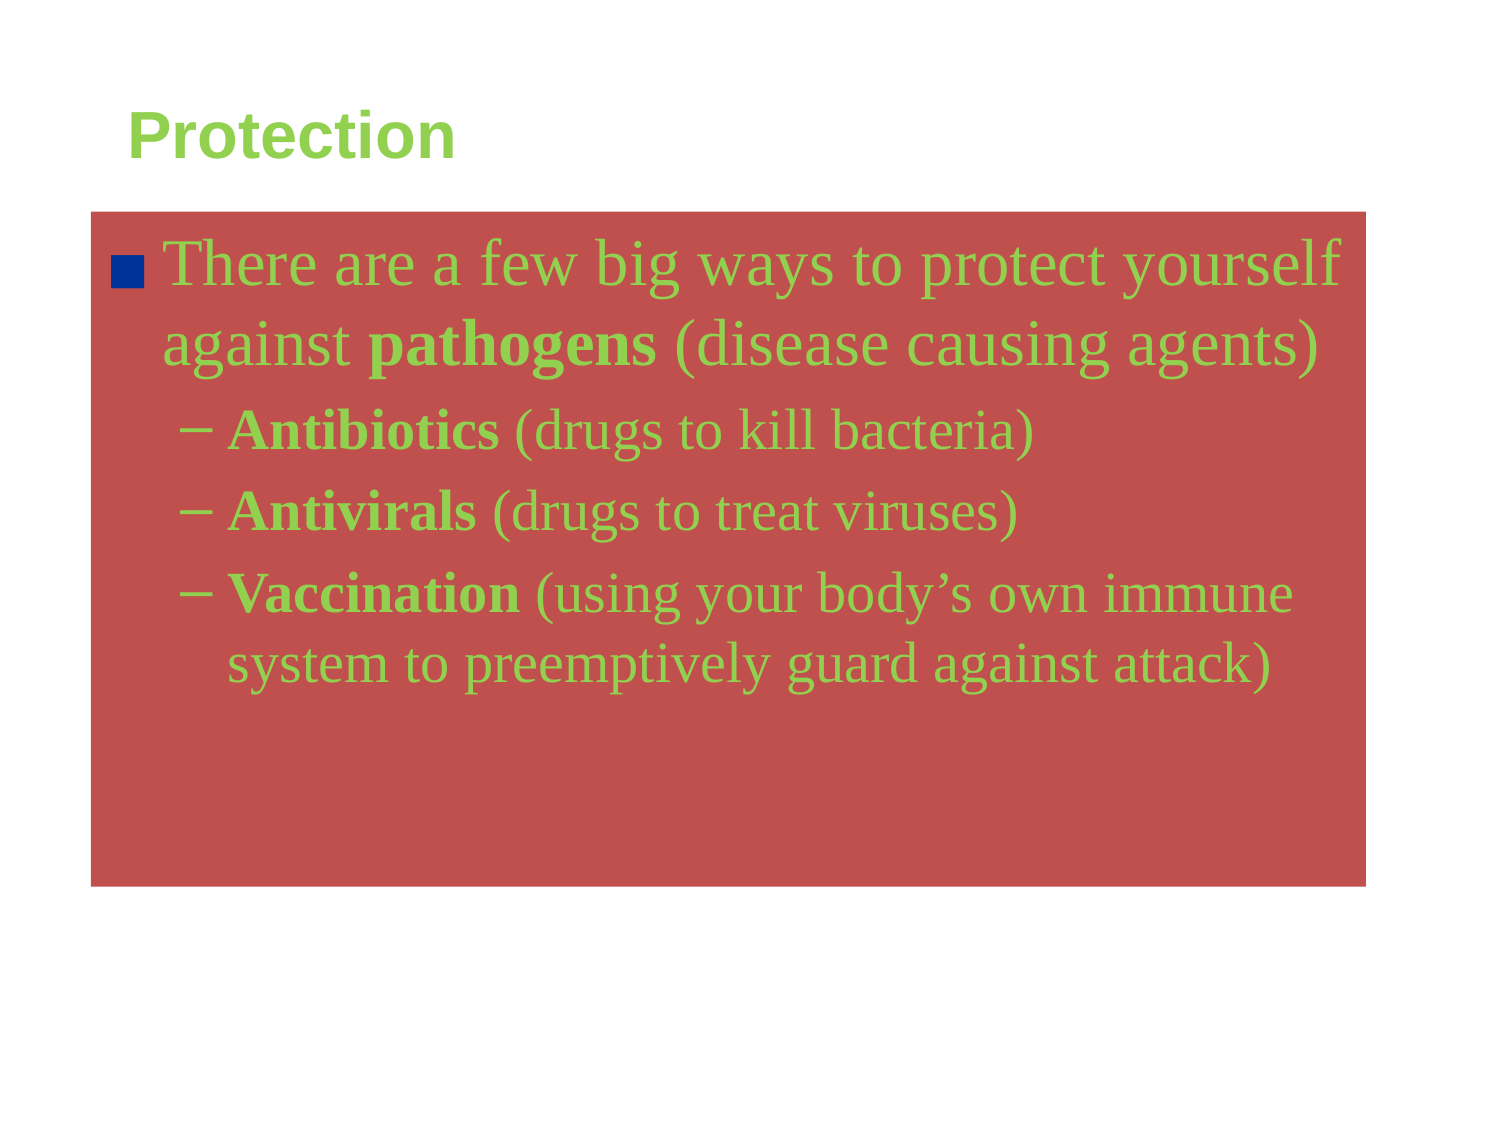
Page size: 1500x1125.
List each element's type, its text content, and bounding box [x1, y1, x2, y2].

list There are a few big ways to protect yourself against pathogens (disease causing agents) Antibiotics (drugs to kill bacteria) Antivirals (drugs to treat viruses) Vaccination (using your body’s own immune system to preemptively guard against attack) [90, 211, 1366, 887]
title Protection [112, 62, 1388, 202]
